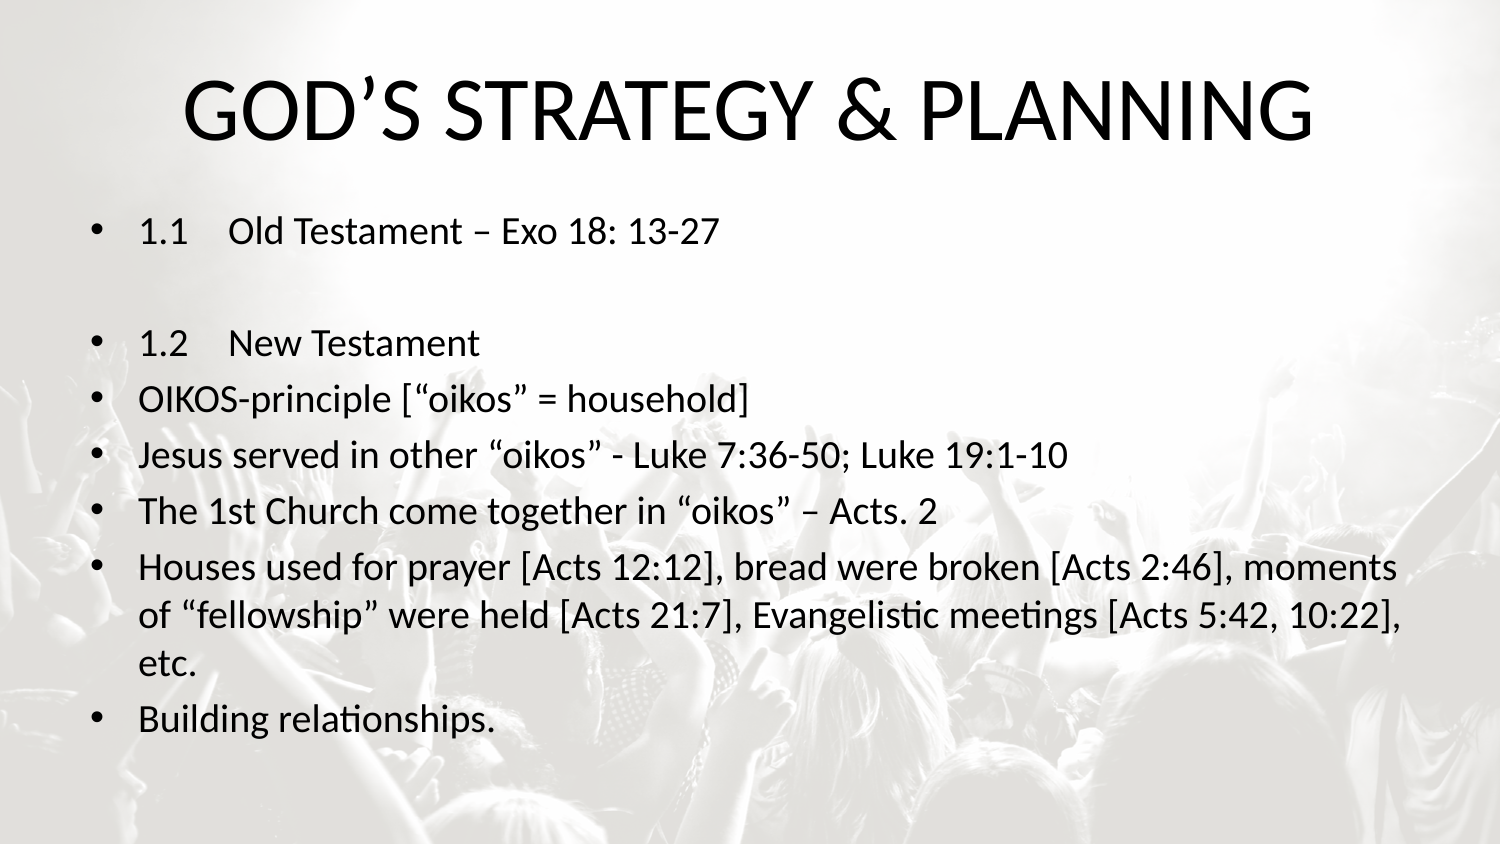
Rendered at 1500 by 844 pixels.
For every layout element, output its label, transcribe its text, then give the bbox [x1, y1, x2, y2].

title GOD’S STRATEGY & PLANNING [75, 33, 1425, 175]
list 1.1 Old Testament – Exo 18: 13-27 1.2 New Testament OIKOS-principle [“oikos” = household] Jesus served in other “oikos” - Luke 7:36-50; Luke 19:1-10 The 1st Church come together in “oikos” – Acts. 2 Houses used for prayer [Acts 12:12], bread were broken [Acts 2:46], moments of “fellowship” were held [Acts 21:7], Evangelistic meetings [Acts 5:42, 10:22], etc. Building relationships. [75, 196, 1425, 754]
